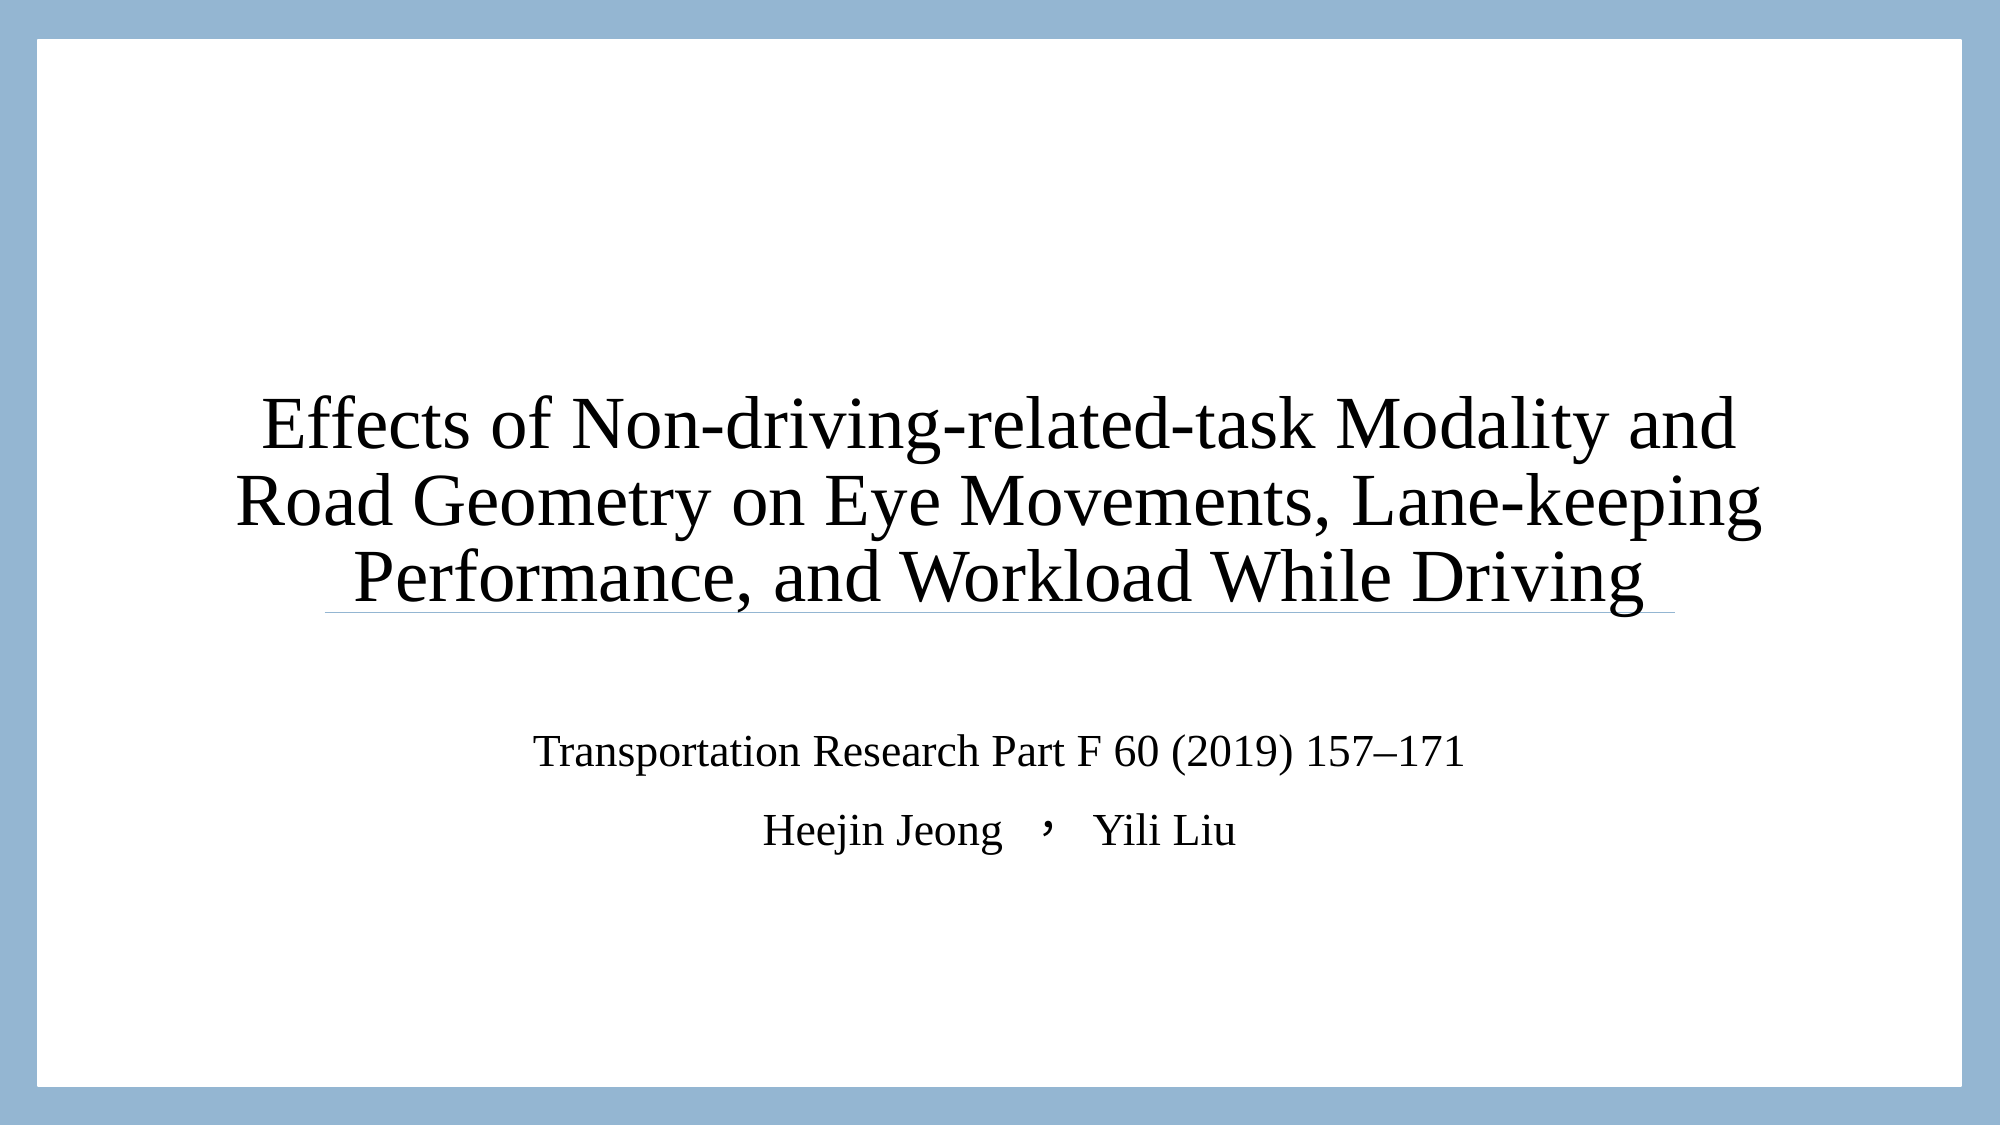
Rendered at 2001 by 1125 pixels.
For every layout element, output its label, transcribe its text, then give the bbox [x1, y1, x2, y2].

subtitle Transportation Research Part F 60 (2019) 157–171 Heejin Jeong ， Yili Liu [280, 634, 1719, 863]
title Effects of Non-driving-related-task Modality and Road Geometry on Eye Movements, Lane-keeping Performance, and Workload While Driving [182, 144, 1818, 625]
